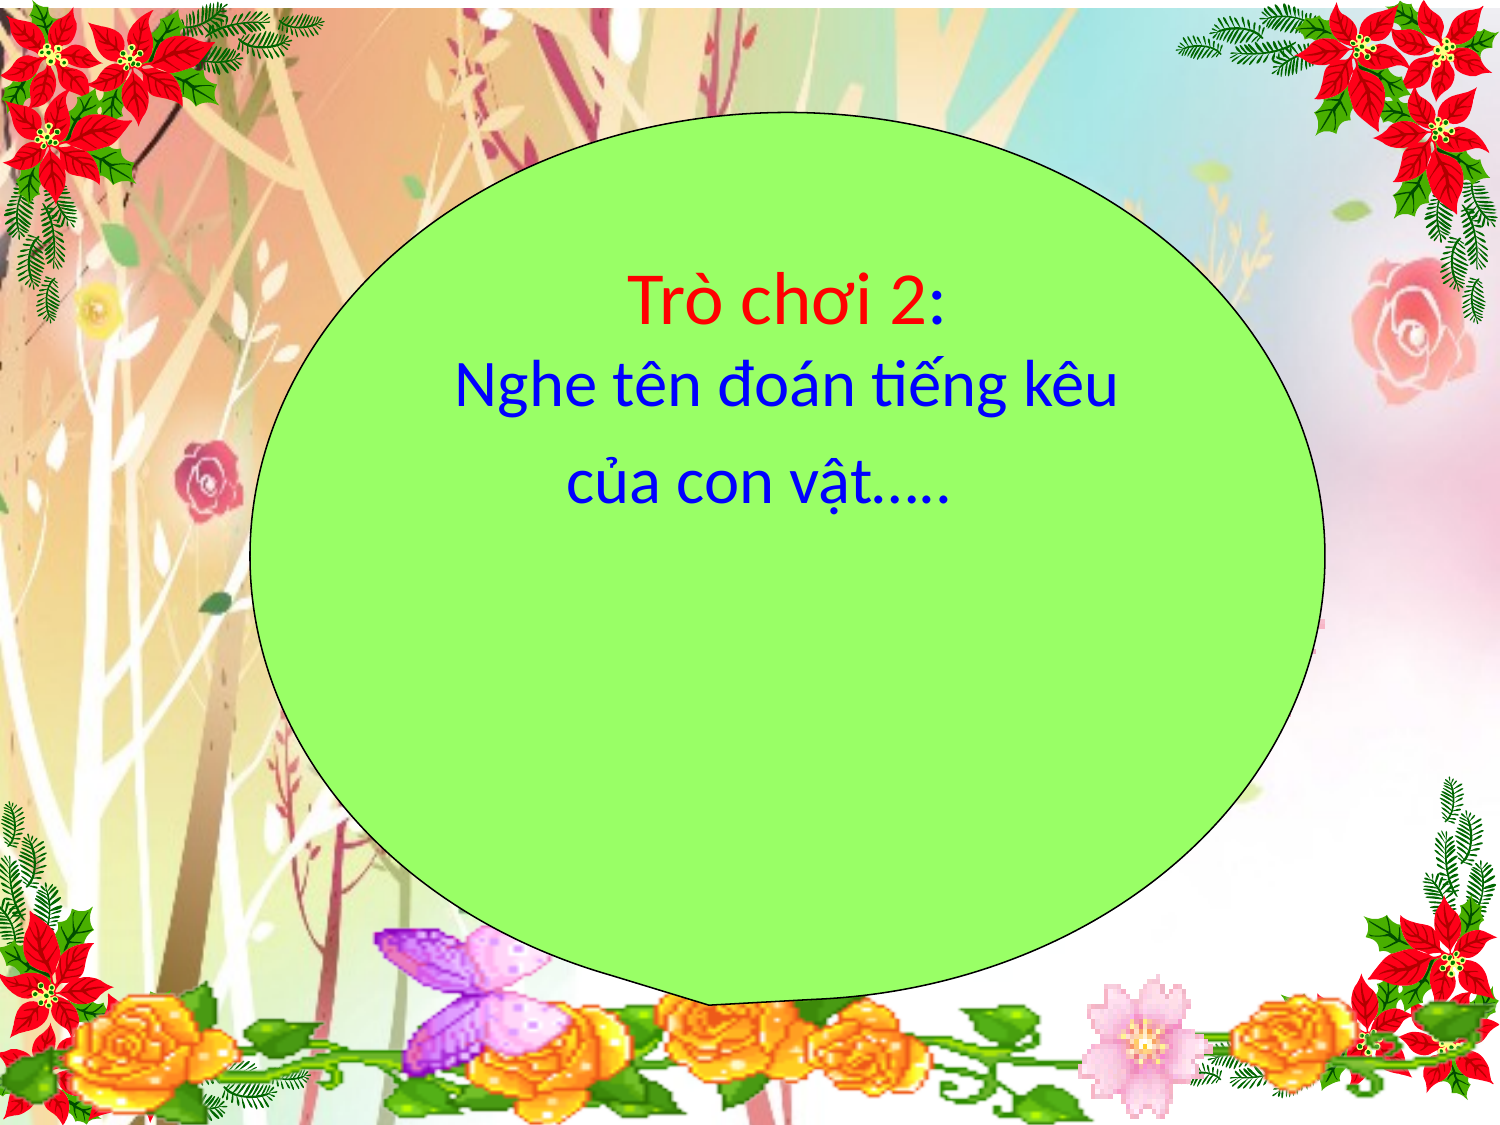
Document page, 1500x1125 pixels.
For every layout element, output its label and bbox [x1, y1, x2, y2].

list [0, 8, 1500, 1125]
picture [649, 274, 851, 1125]
picture [1112, 512, 1326, 763]
picture [374, 287, 576, 476]
picture [1174, 0, 1500, 325]
picture [0, 0, 326, 324]
picture [1074, 776, 1500, 1125]
picture [0, 801, 313, 1125]
